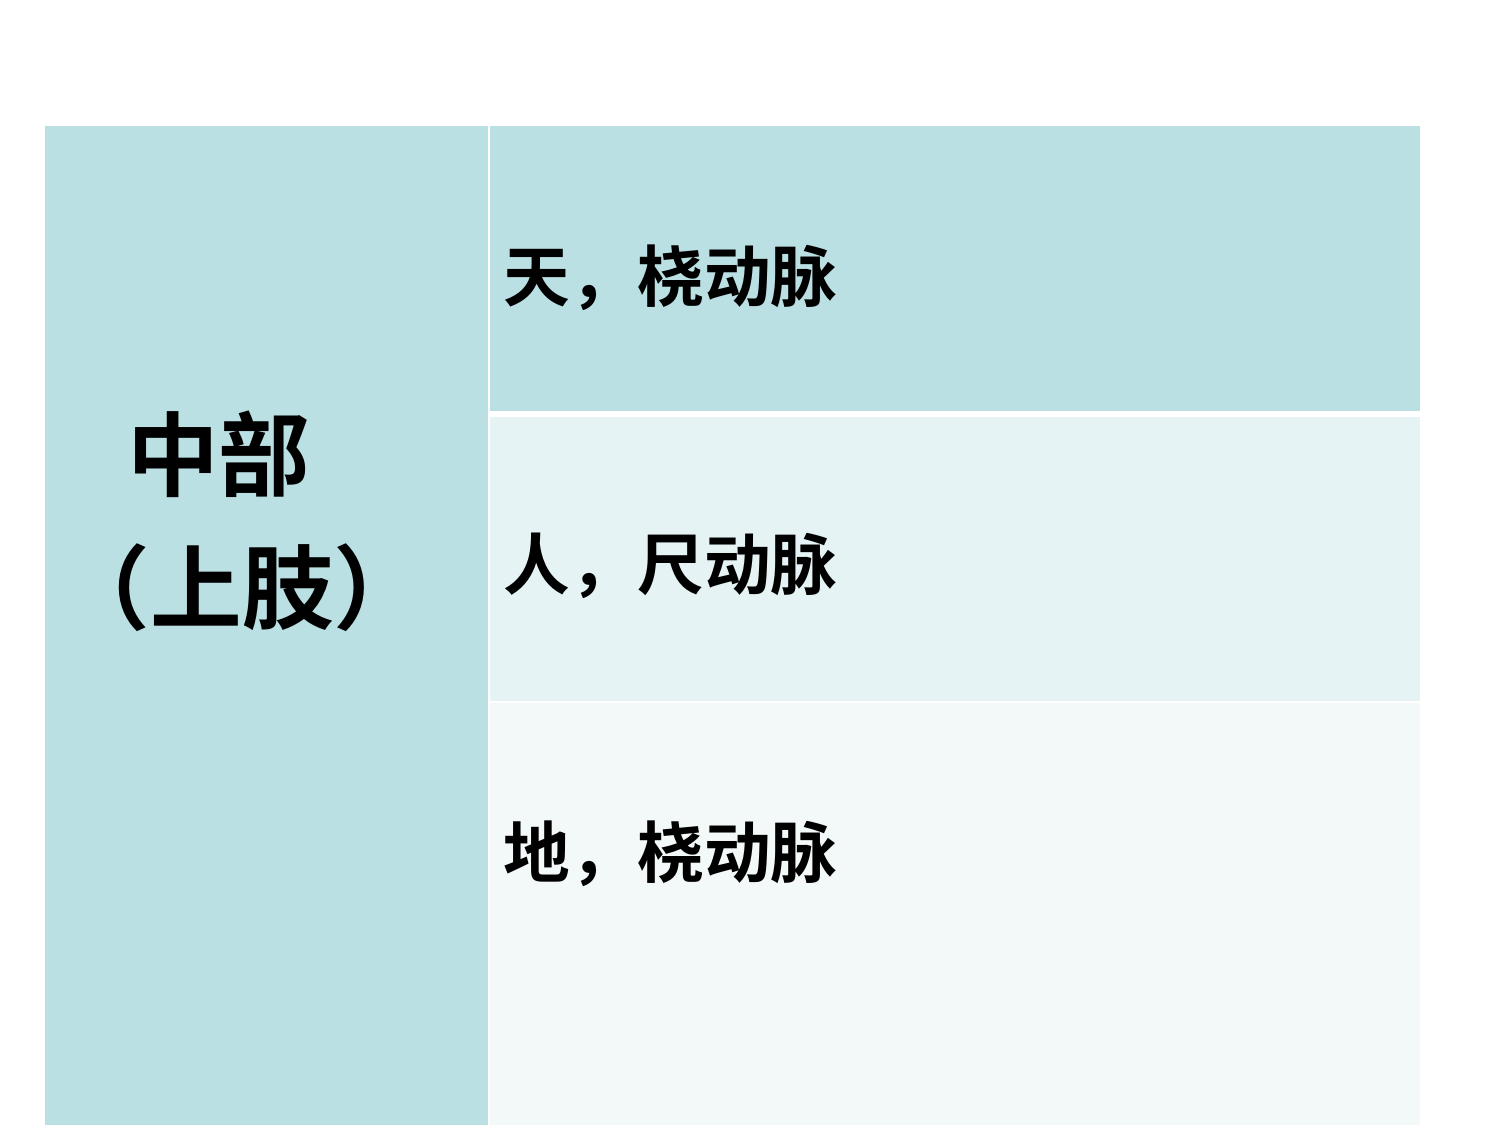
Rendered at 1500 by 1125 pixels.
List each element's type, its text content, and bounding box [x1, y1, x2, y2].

table_cell 地，桡动脉 [490, 703, 1420, 1125]
table_cell 人，尺动脉 [490, 417, 1420, 701]
table_header 中部 （上肢） [45, 126, 488, 1125]
table_header 天，桡动脉 [490, 126, 1420, 411]
